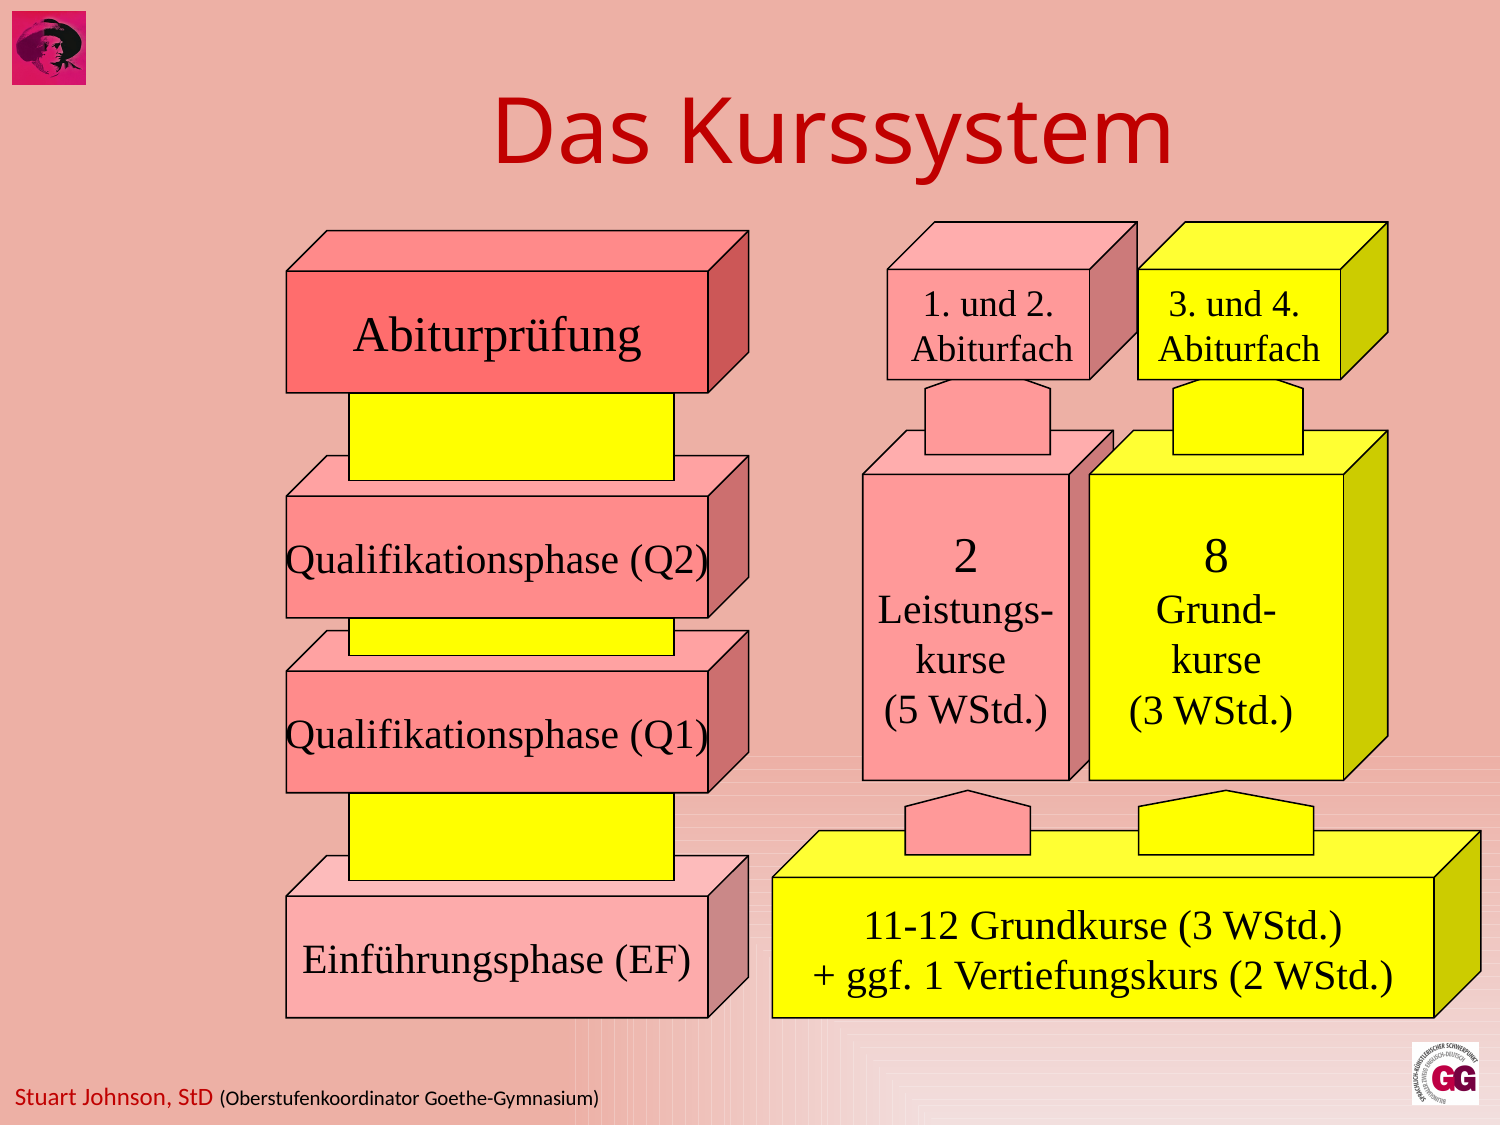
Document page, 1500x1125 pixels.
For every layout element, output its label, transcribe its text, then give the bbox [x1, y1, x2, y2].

title Das Kurssystem [187, 25, 1481, 244]
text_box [286, 230, 749, 1018]
text_box 11-12 Grundkurse (3 WStd.) + ggf. 1 Vertiefungskurs (2 WStd.) [772, 830, 1481, 1018]
picture [12, 11, 86, 85]
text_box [913, 785, 1302, 861]
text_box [887, 221, 1138, 449]
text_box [862, 430, 1388, 781]
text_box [1138, 221, 1388, 449]
picture [1412, 1042, 1479, 1105]
